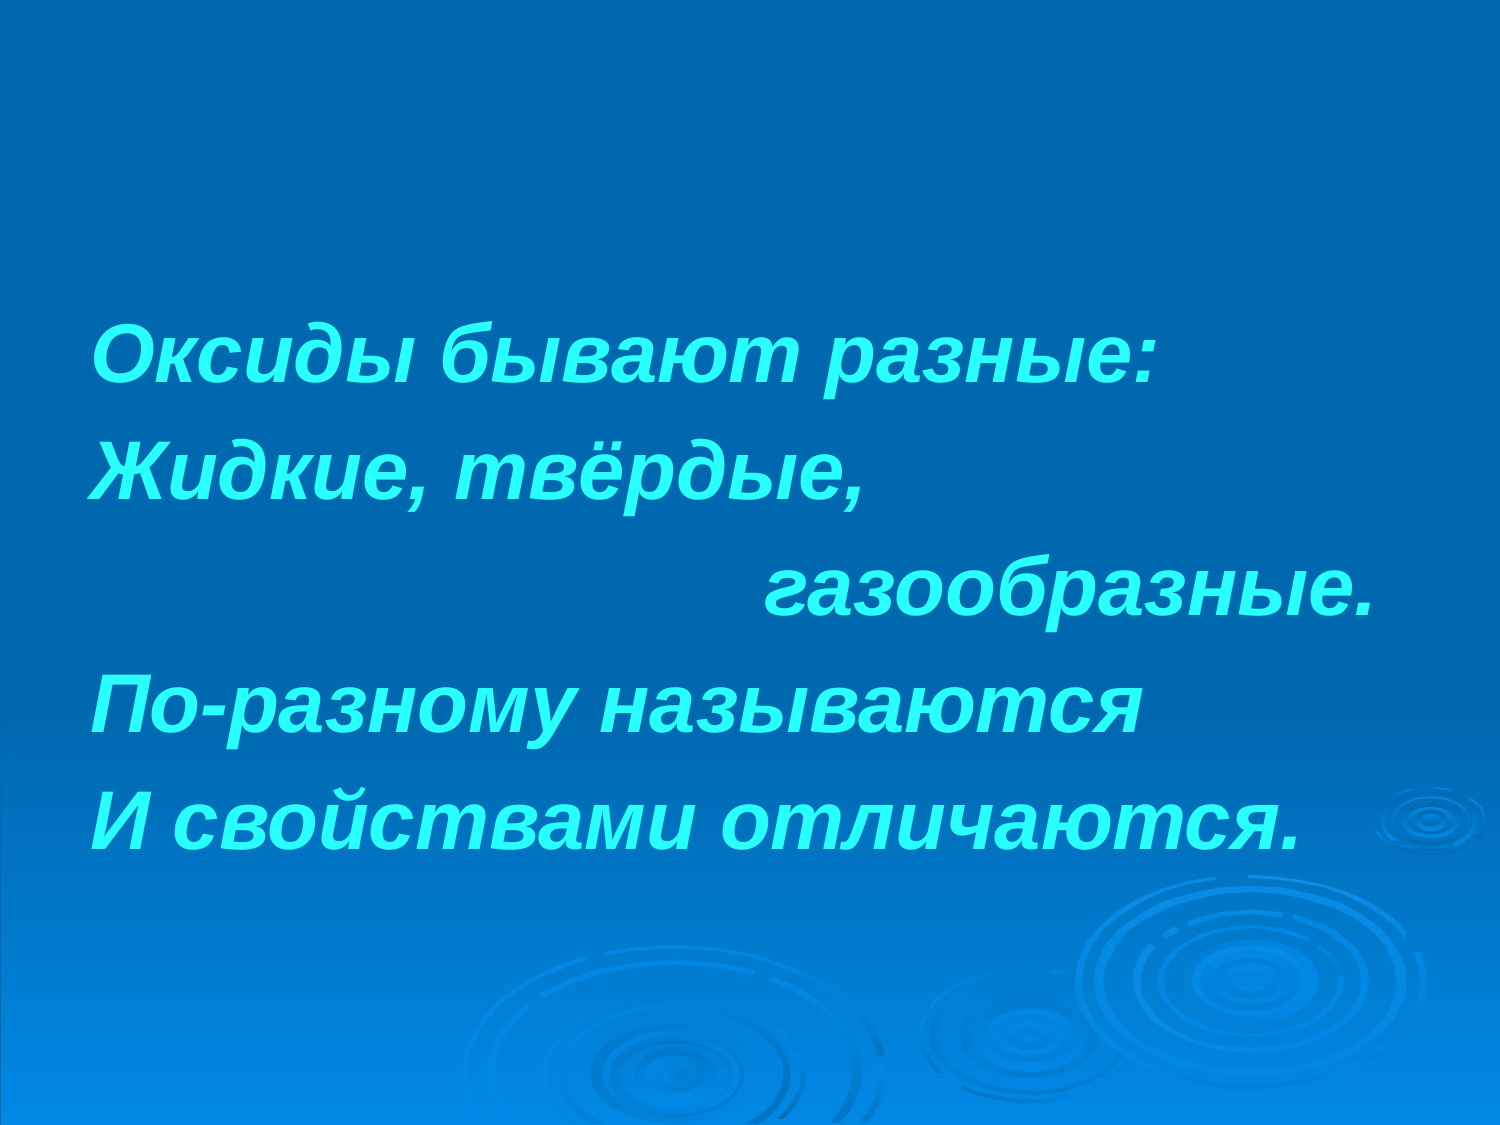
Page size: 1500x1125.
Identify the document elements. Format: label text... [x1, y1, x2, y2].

list Оксиды бывают разные: Жидкие, твёрдые, газообразные. По-разному называются И свойствами отличаются. [74, 101, 1426, 1006]
